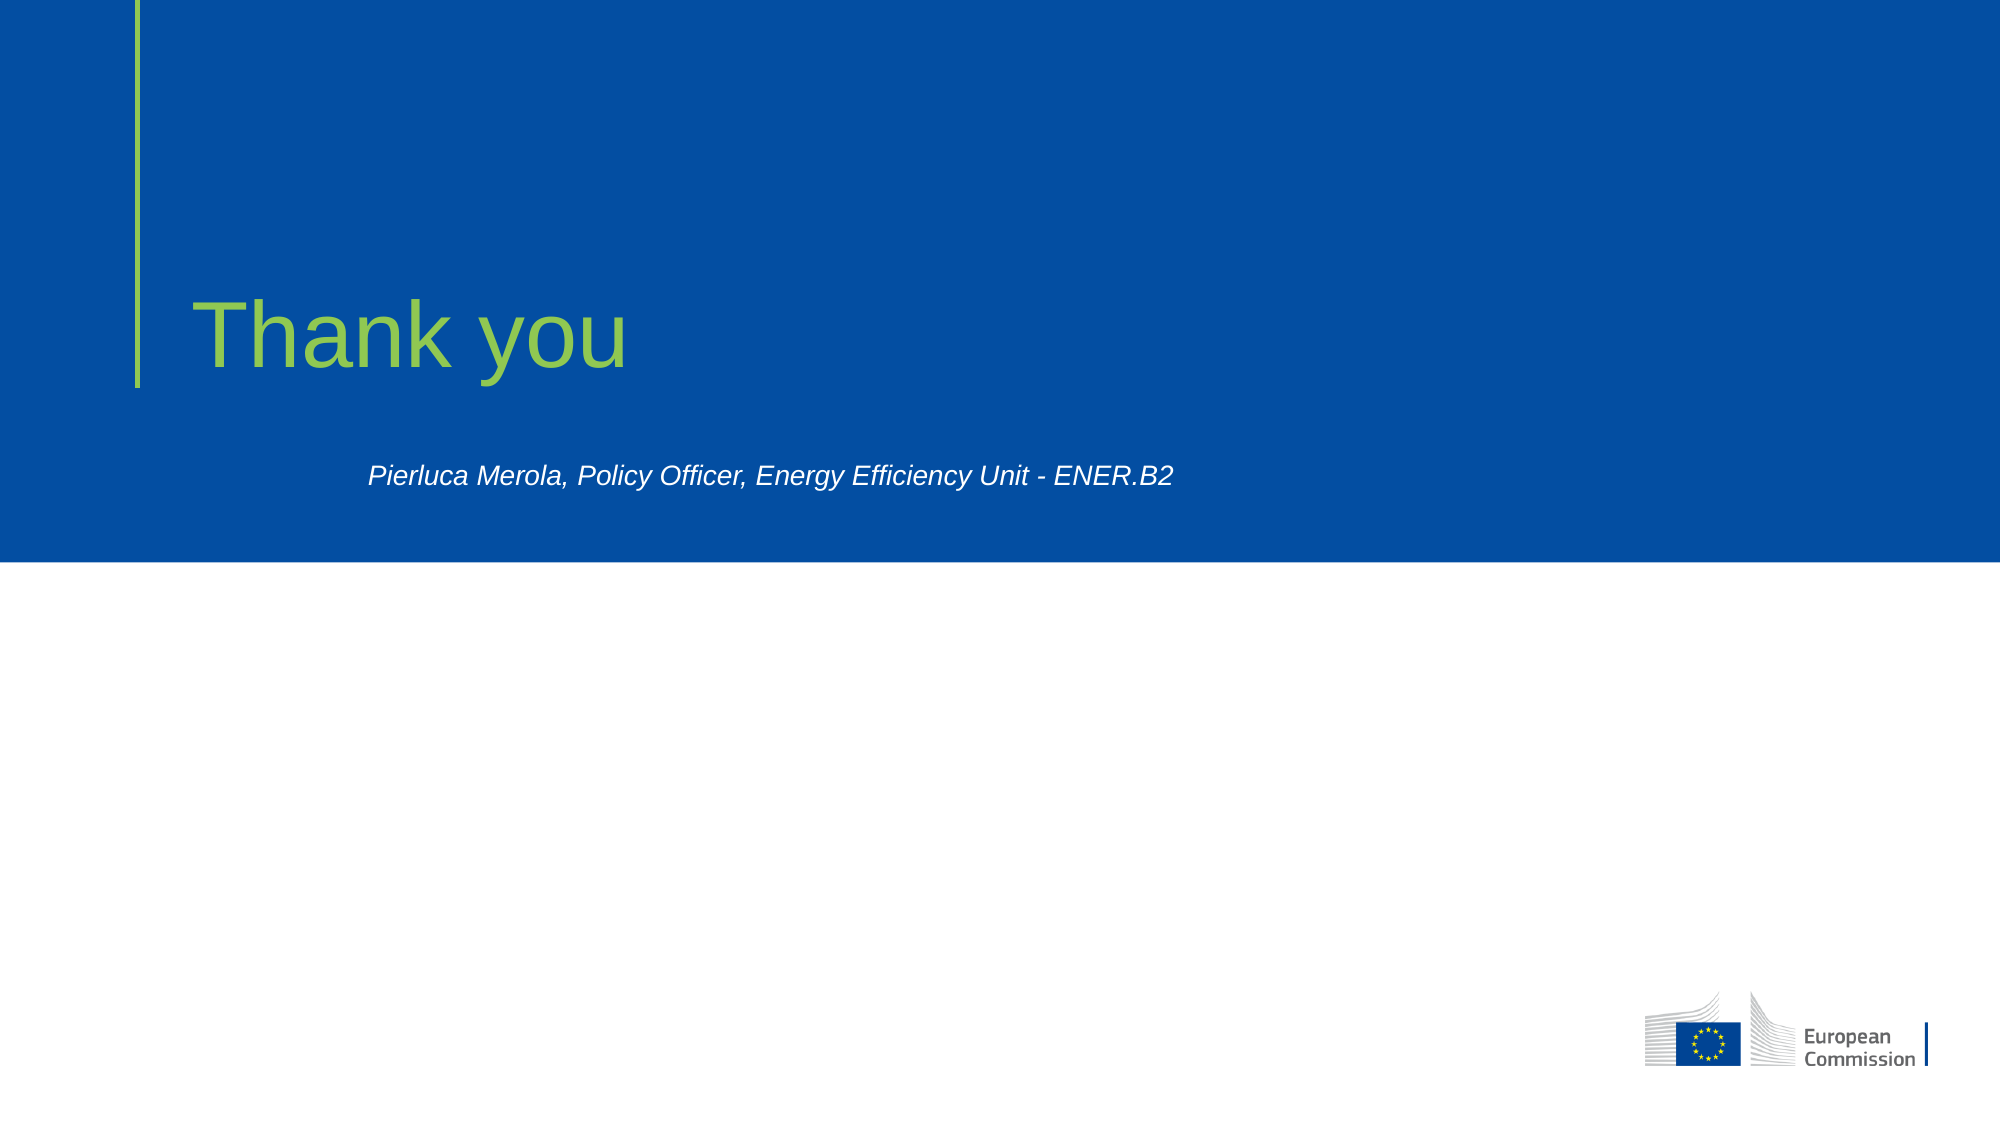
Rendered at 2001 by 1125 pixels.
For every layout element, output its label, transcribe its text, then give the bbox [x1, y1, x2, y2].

picture [1645, 991, 1928, 1066]
title Thank you [176, 184, 1843, 388]
text_box Pierluca Merola, Policy Officer, Energy Efficiency Unit - ENER.B2 [353, 397, 1455, 505]
